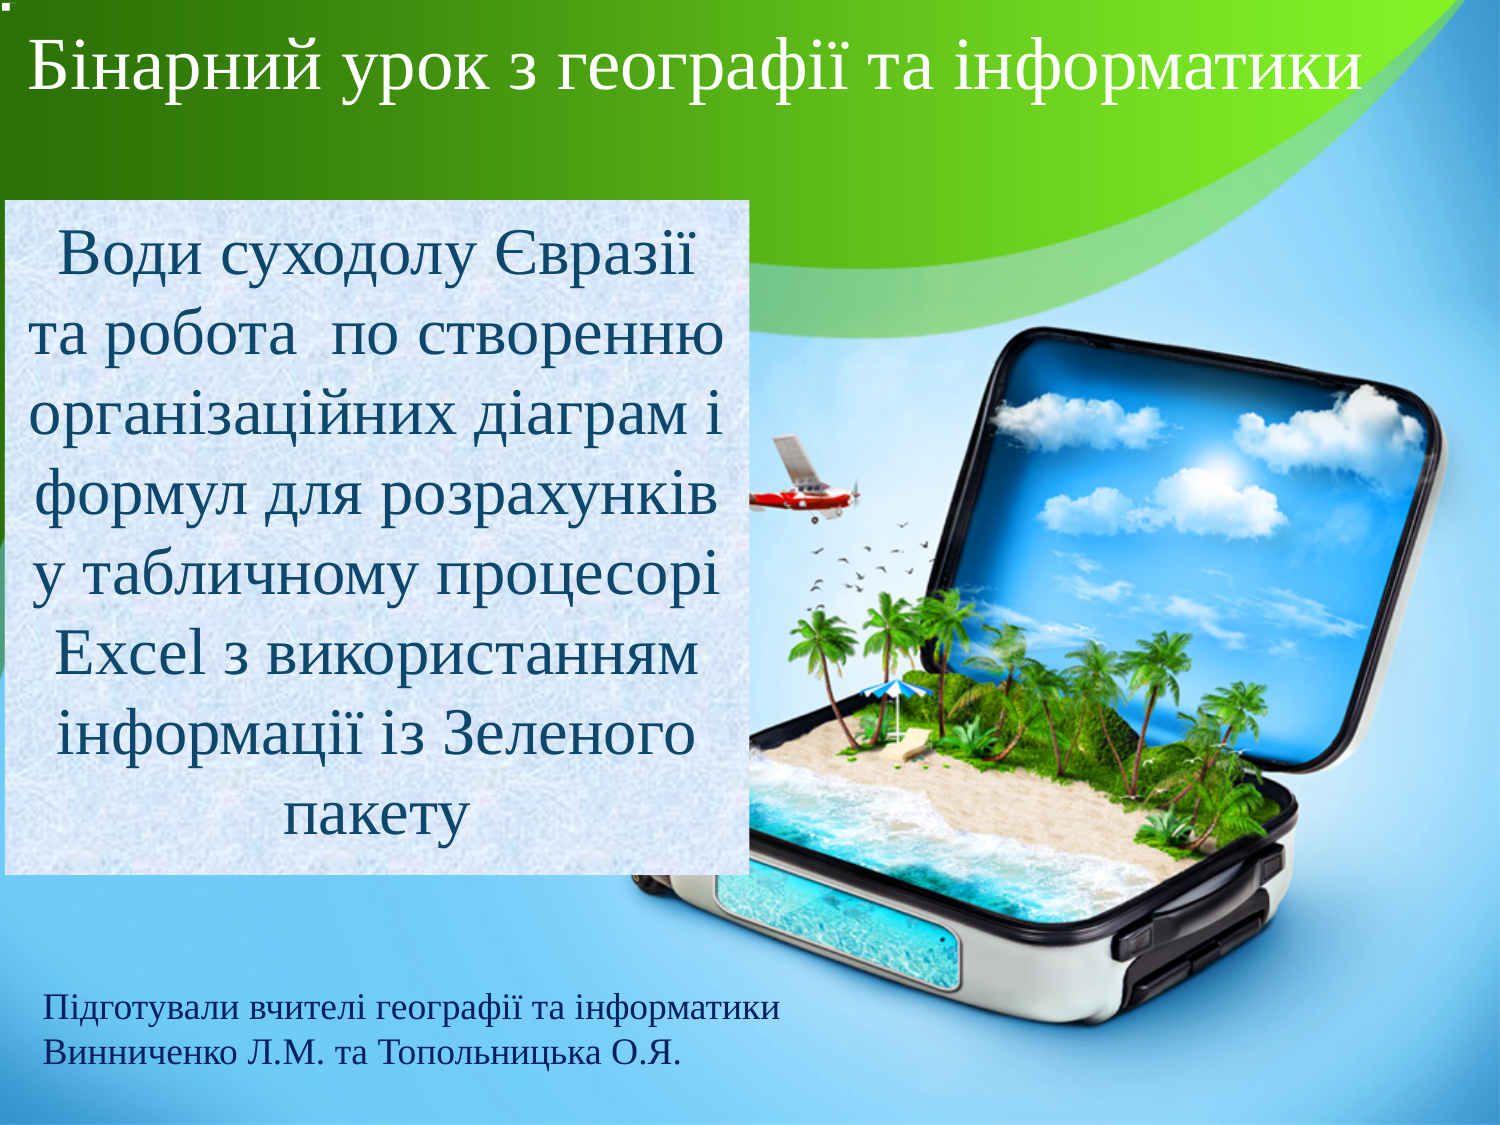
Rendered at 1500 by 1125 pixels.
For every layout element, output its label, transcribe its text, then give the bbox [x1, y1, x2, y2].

subtitle Води суходолу Євразії та робота по створенню організаційних діаграм і формул для розрахунків у табличному процесорі Excel з використанням інформації із Зеленого пакету [4, 200, 750, 875]
text_box Підготували вчителі географії та інформатики Винниченко Л.М. та Топольницька О.Я. [27, 974, 797, 1080]
picture [0, 0, 1500, 1125]
title Бінарний урок з географії та інформатики [12, 1, 1400, 117]
